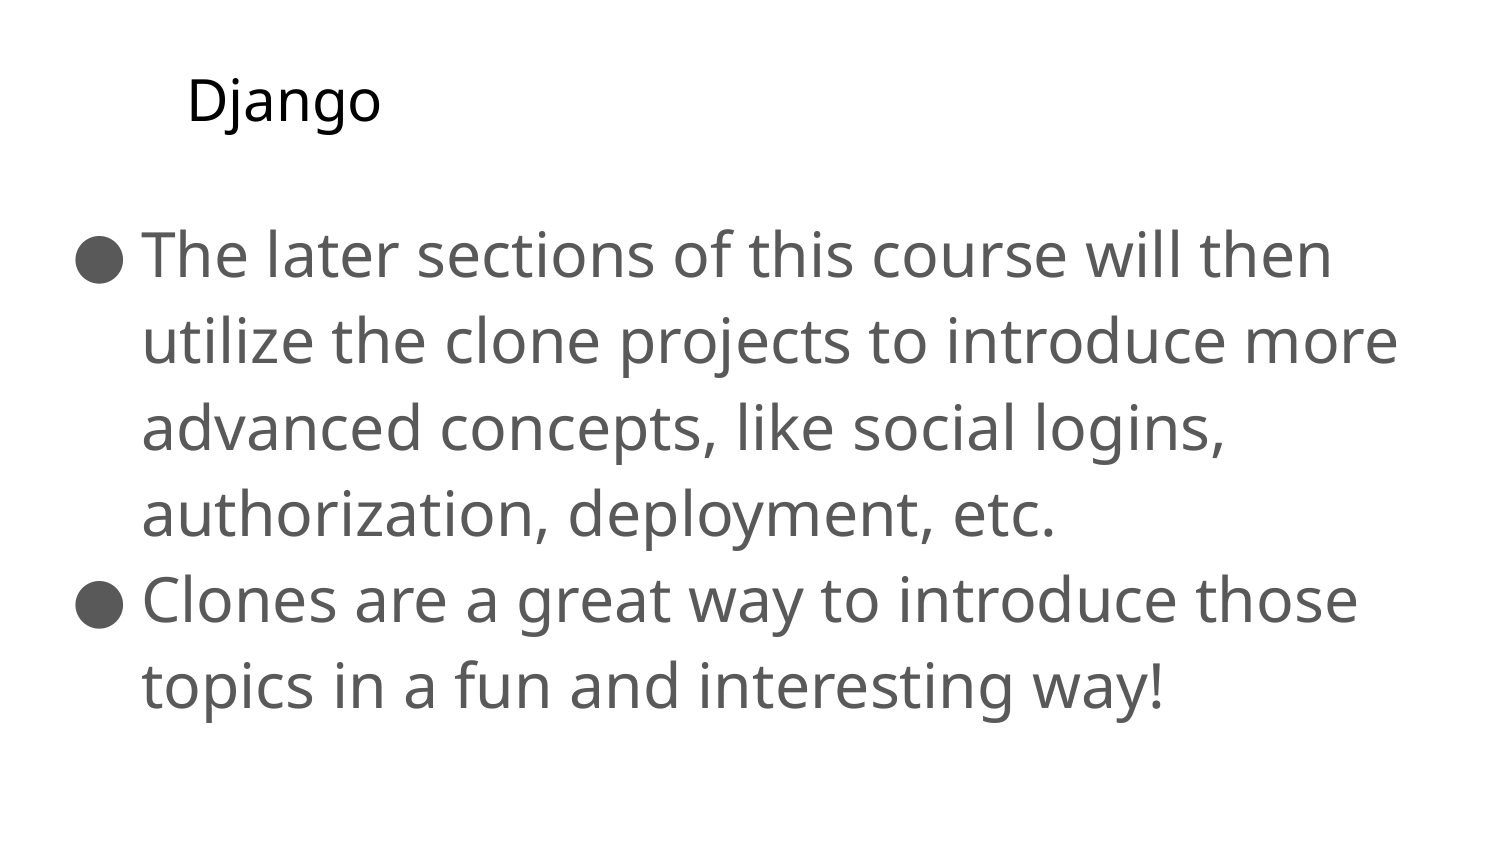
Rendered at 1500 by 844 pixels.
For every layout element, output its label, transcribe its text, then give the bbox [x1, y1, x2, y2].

list The later sections of this course will then utilize the clone projects to introduce more advanced concepts, like social logins, authorization, deployment, etc. Clones are a great way to introduce those topics in a fun and interesting way! [51, 189, 1449, 750]
title Django [171, 48, 1449, 143]
